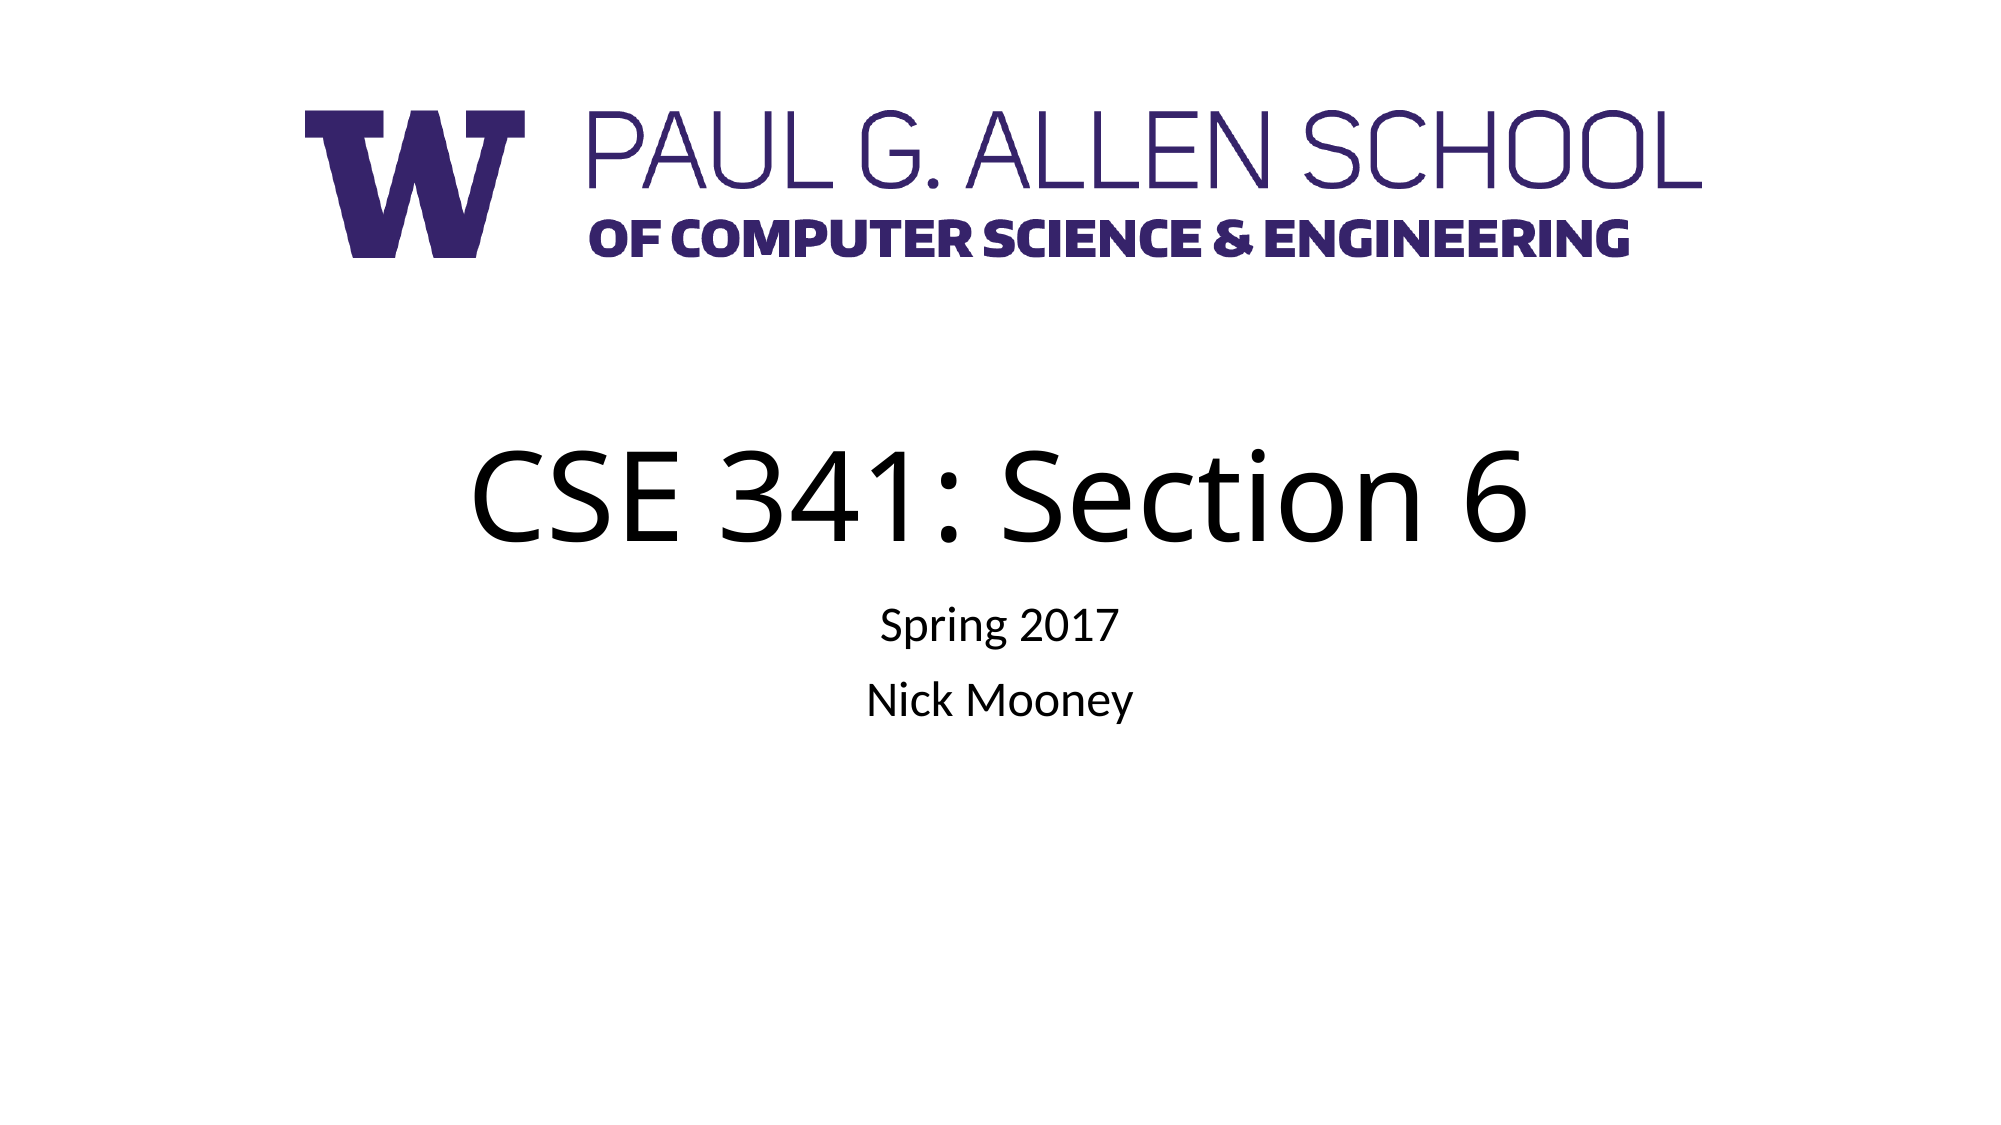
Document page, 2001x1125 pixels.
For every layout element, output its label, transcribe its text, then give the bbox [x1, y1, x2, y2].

picture [304, 110, 1702, 259]
title CSE 341: Section 6 [249, 184, 1750, 576]
subtitle Spring 2017 Nick Mooney [249, 590, 1750, 863]
